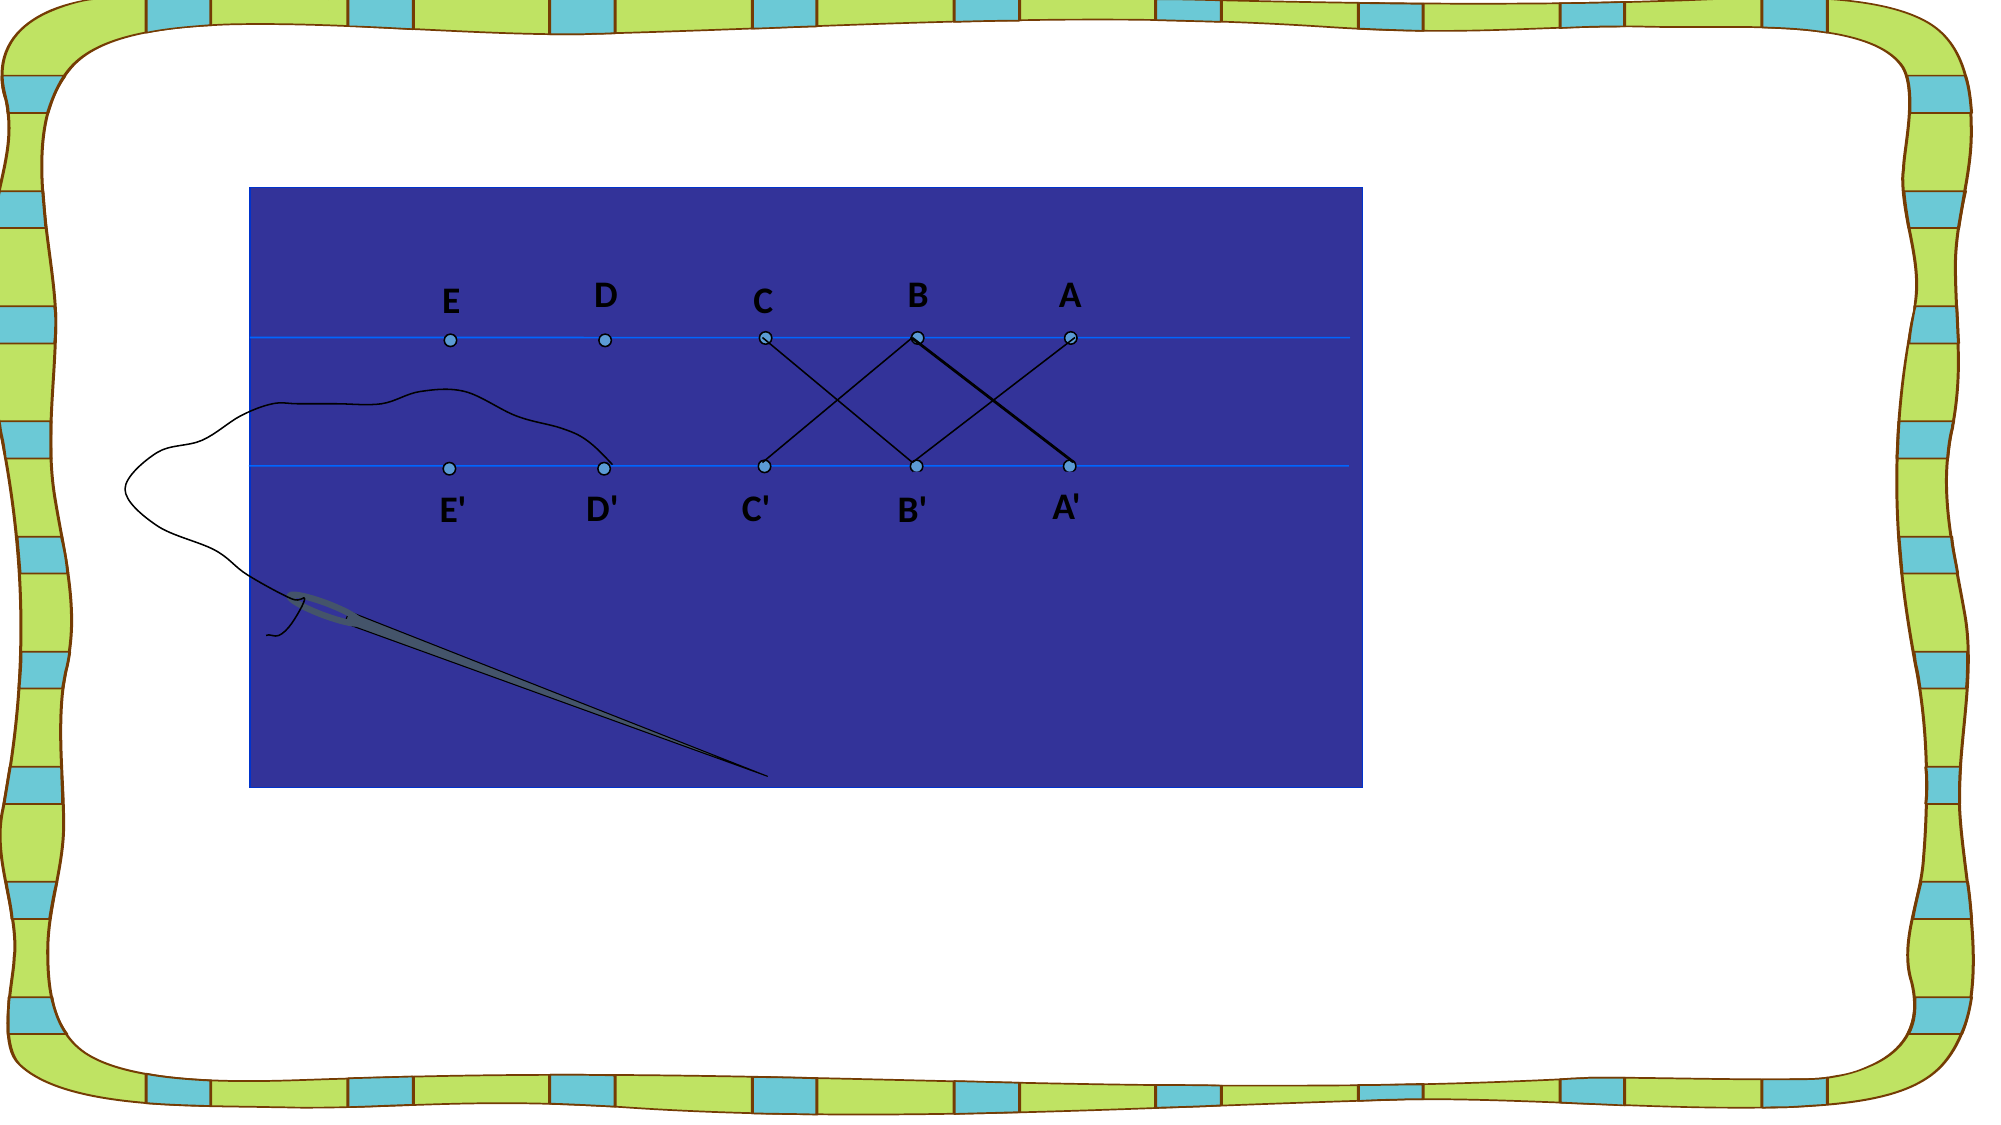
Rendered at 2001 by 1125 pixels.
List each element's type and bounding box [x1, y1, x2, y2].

text_box [0, 0, 2000, 1125]
